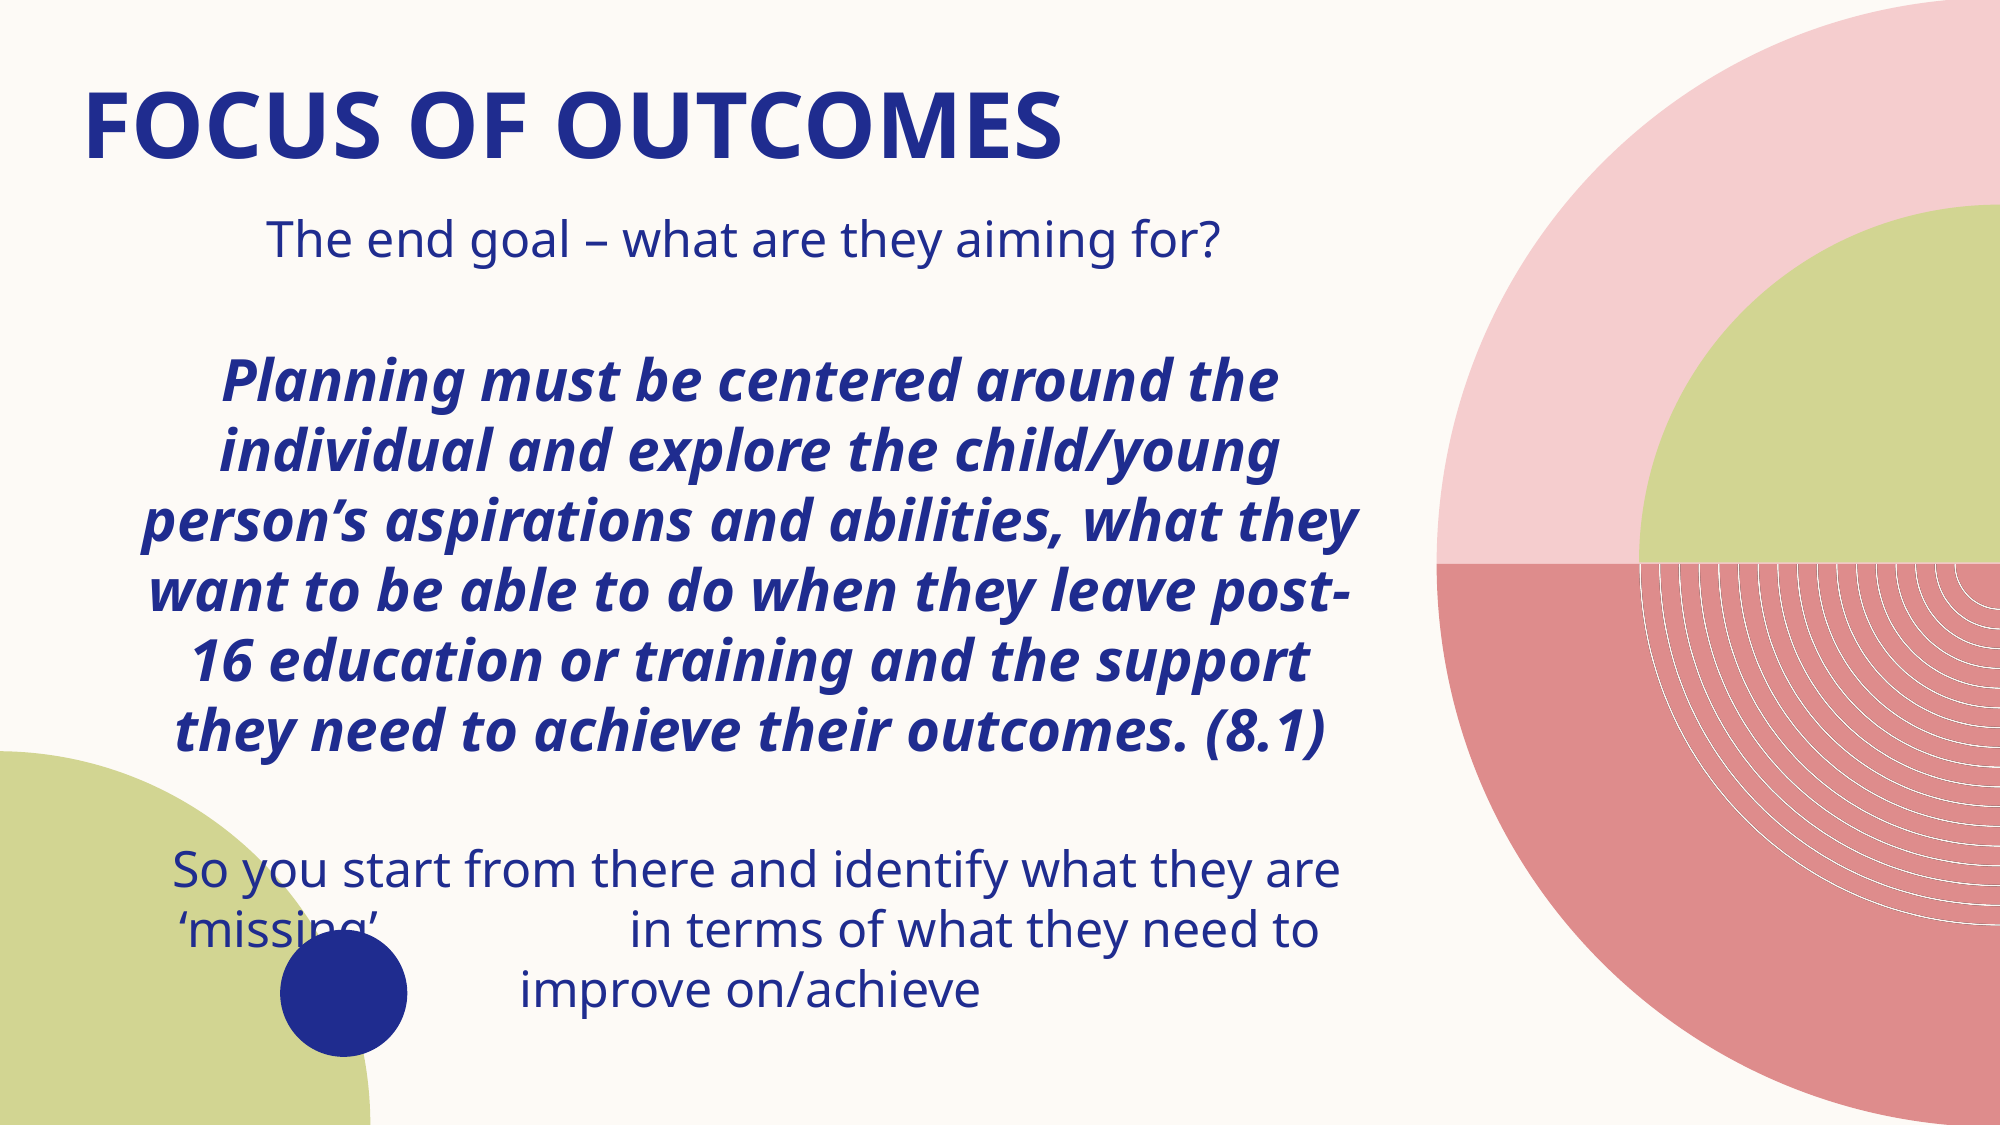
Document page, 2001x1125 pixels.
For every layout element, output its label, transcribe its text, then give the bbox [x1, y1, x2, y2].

list The end goal – what are they aiming for? Planning must be centered around the individual and explore the child/young person’s aspirations and abilities, what they want to be able to do when they leave post-16 education or training and the support they need to achieve their outcomes. (8.1) So you start from there and identify what they are ‘missing’ in terms of what they need to improve on/achieve [108, 200, 1393, 644]
picture [1639, 564, 2000, 926]
title Focus of outcomes [66, 59, 1587, 186]
